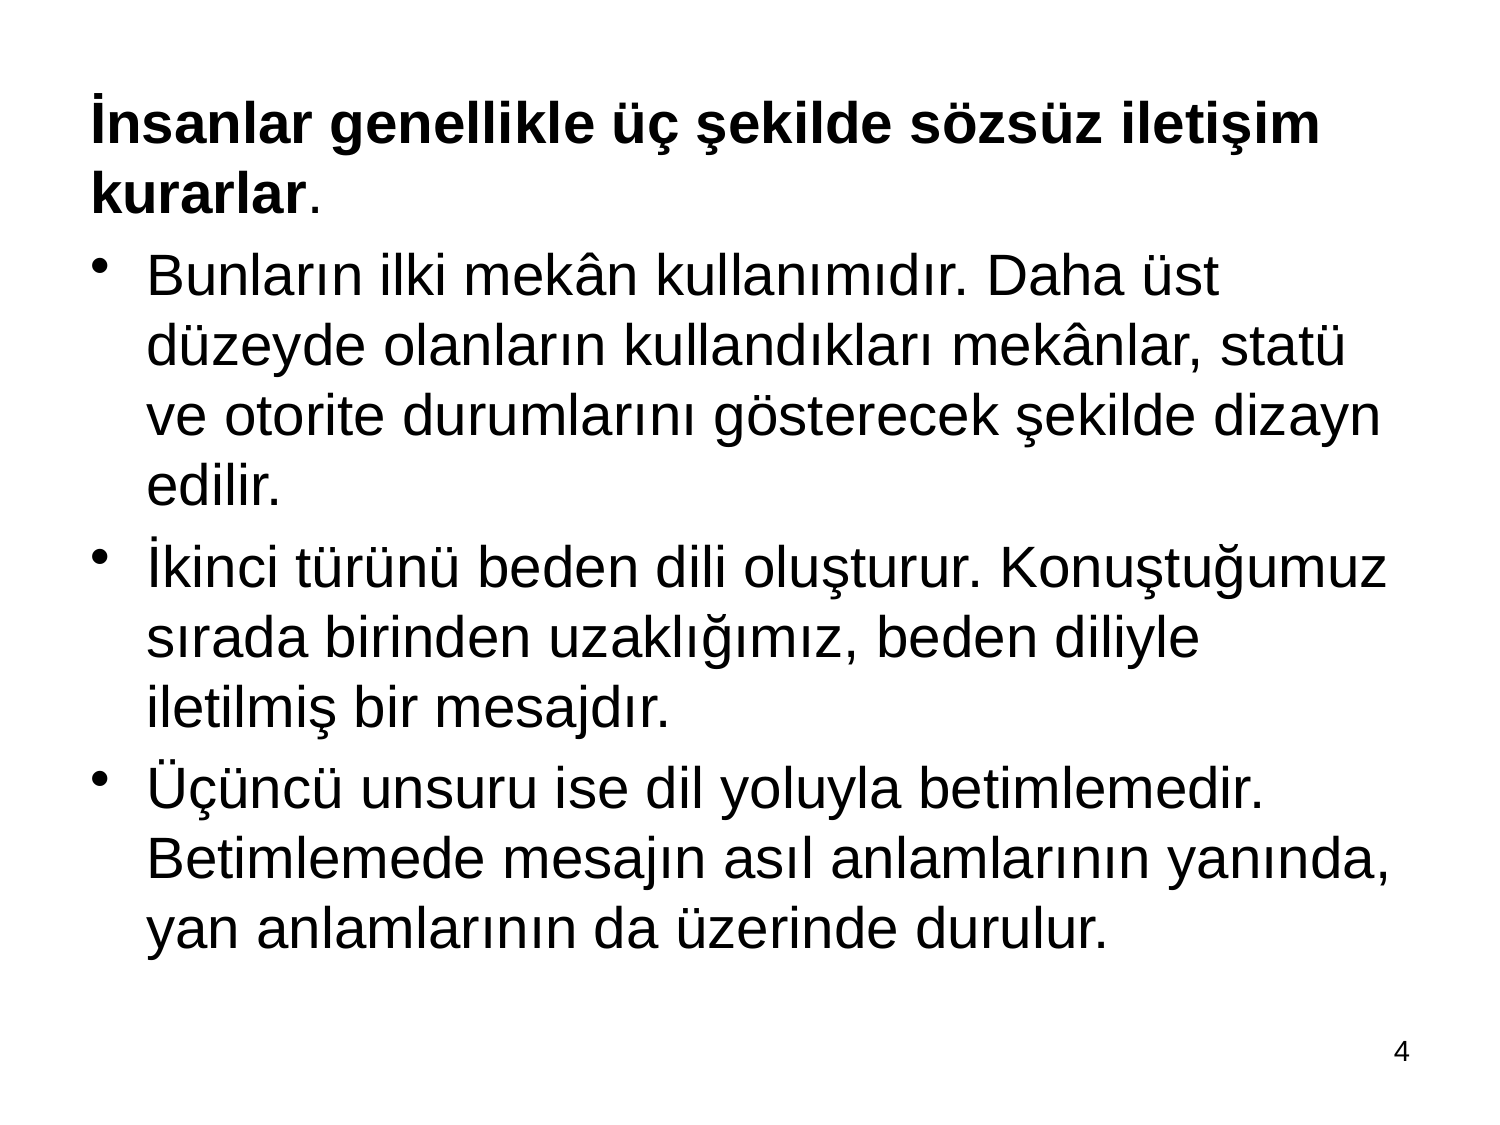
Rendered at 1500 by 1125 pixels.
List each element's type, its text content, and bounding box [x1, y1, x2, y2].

slide_number 4 [1074, 1024, 1425, 1103]
list İnsanlar genellikle üç şekilde sözsüz iletişim kurarlar. Bunların ilki mekân kullanımıdır. Daha üst düzeyde olanların kullandıkları mekânlar, statü ve otorite durumlarını gösterecek şekilde dizayn edilir. İkinci türünü beden dili oluşturur. Konuştuğumuz sırada birinden uzaklığımız, beden diliyle iletilmiş bir mesajdır. Üçüncü unsuru ise dil yoluyla betimlemedir. Betimlemede mesajın asıl anlamlarının yanında, yan anlamlarının da üzerinde durulur. [75, 78, 1425, 1005]
